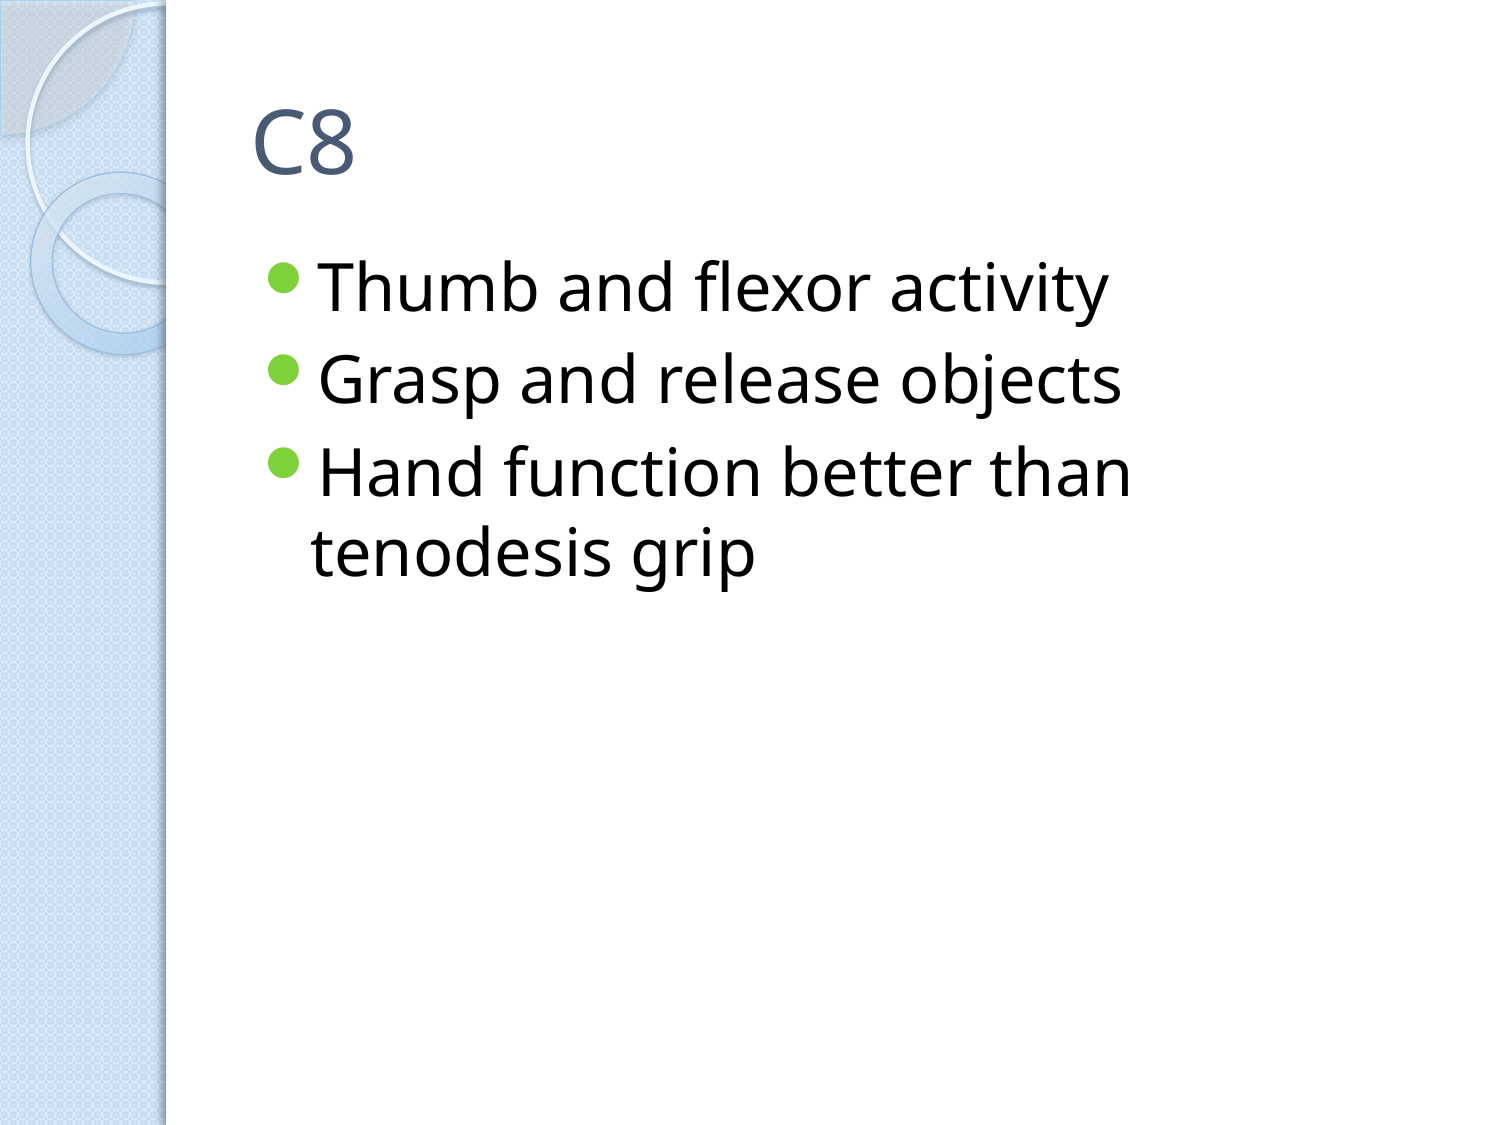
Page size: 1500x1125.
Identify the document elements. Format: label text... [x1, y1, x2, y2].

list Thumb and flexor activity Grasp and release objects Hand function better than tenodesis grip [235, 237, 1466, 1025]
title C8 [235, 45, 1466, 233]
